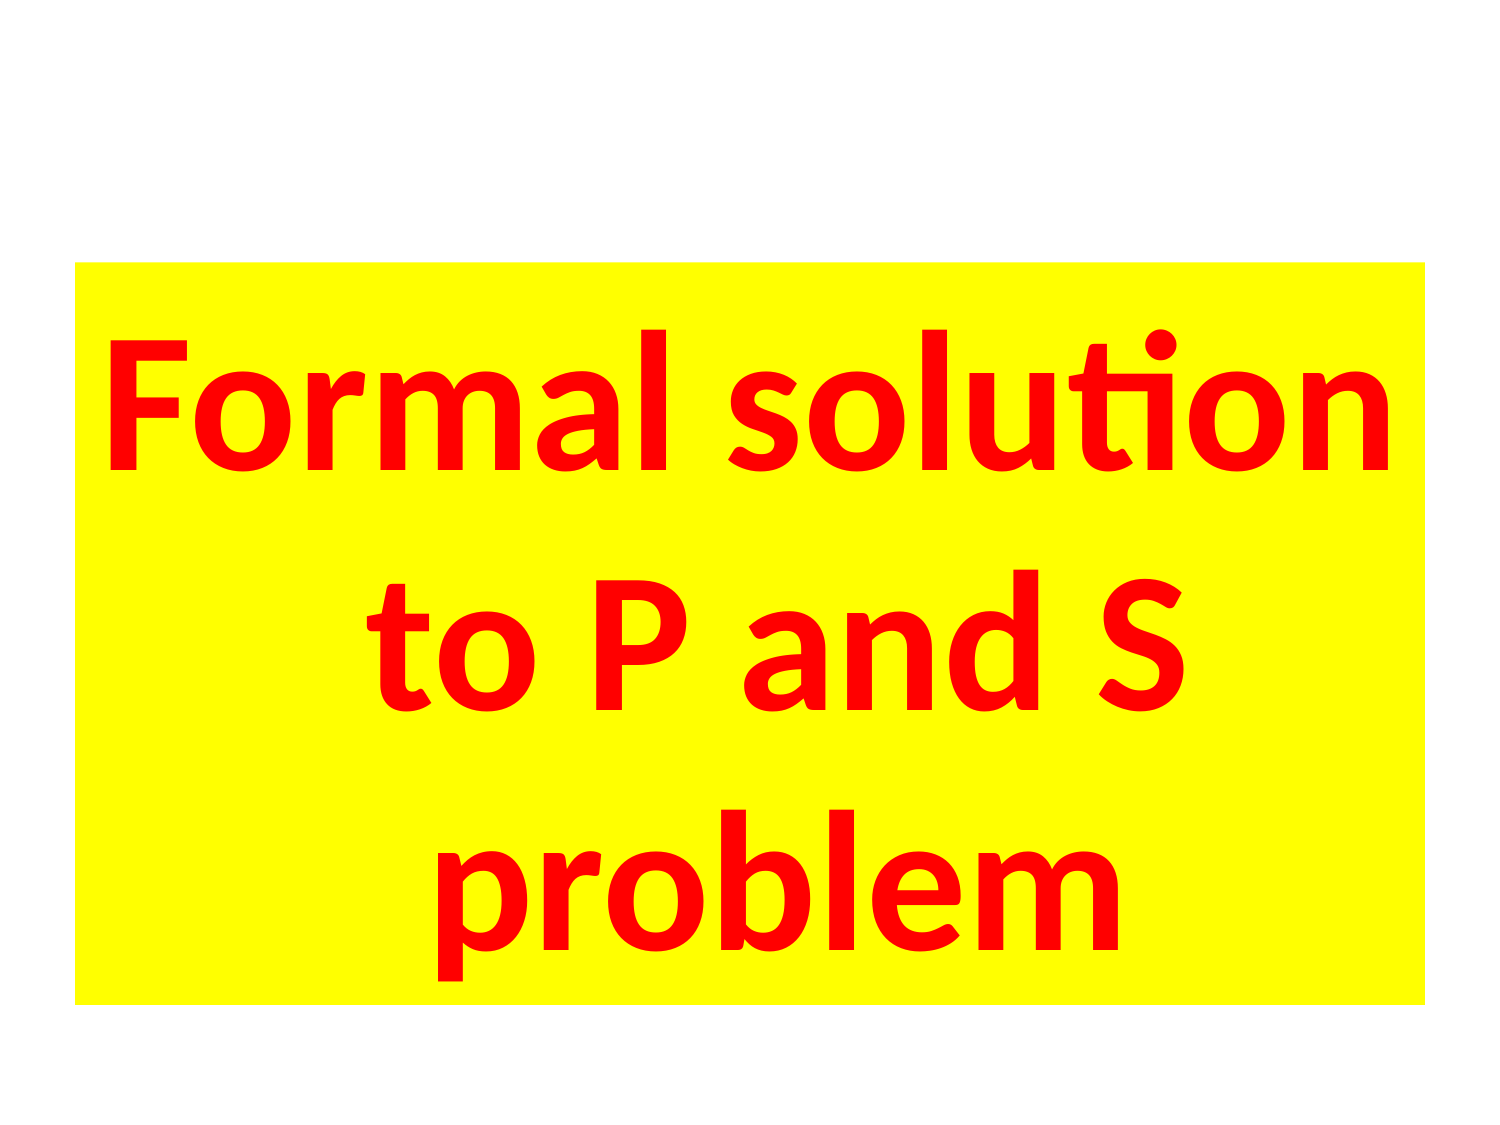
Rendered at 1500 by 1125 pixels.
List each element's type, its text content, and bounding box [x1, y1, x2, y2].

list Formal solution to P and S problem [75, 262, 1425, 1005]
